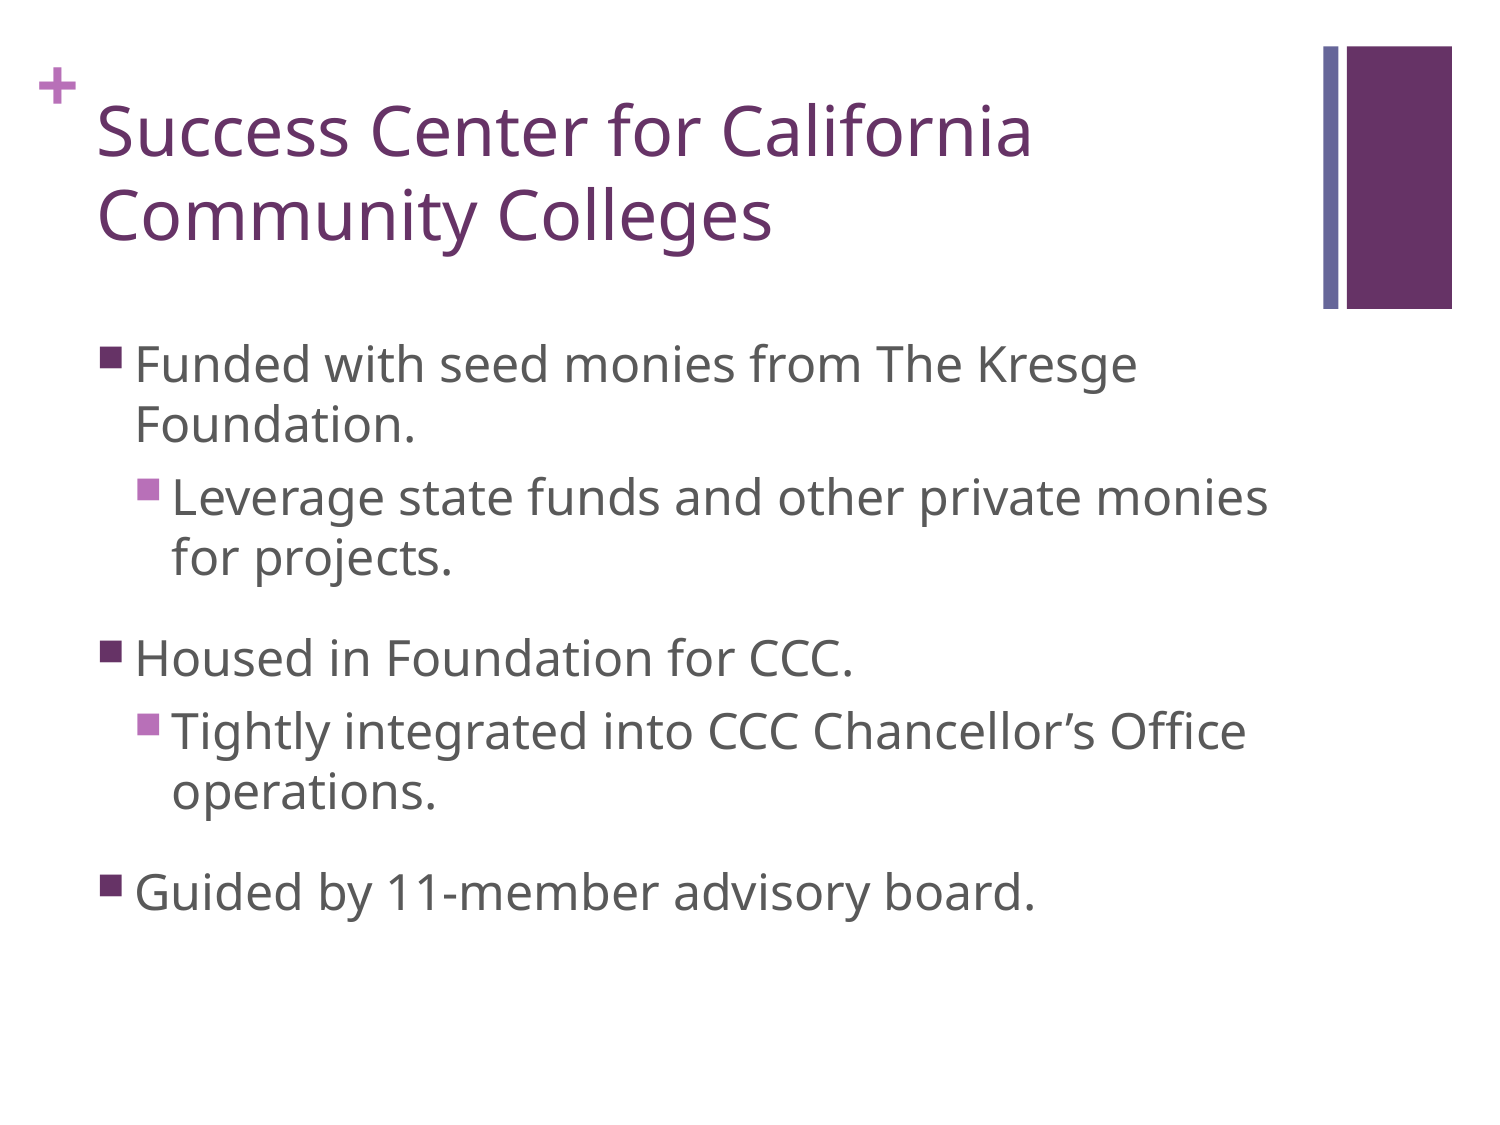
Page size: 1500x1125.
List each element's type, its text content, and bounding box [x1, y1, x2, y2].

title Success Center for California Community Colleges [81, 79, 1322, 263]
list Funded with seed monies from The Kresge Foundation. Leverage state funds and other private monies for projects. Housed in Foundation for CCC. Tightly integrated into CCC Chancellor’s Office operations. Guided by 11-member advisory board. [81, 324, 1322, 1006]
